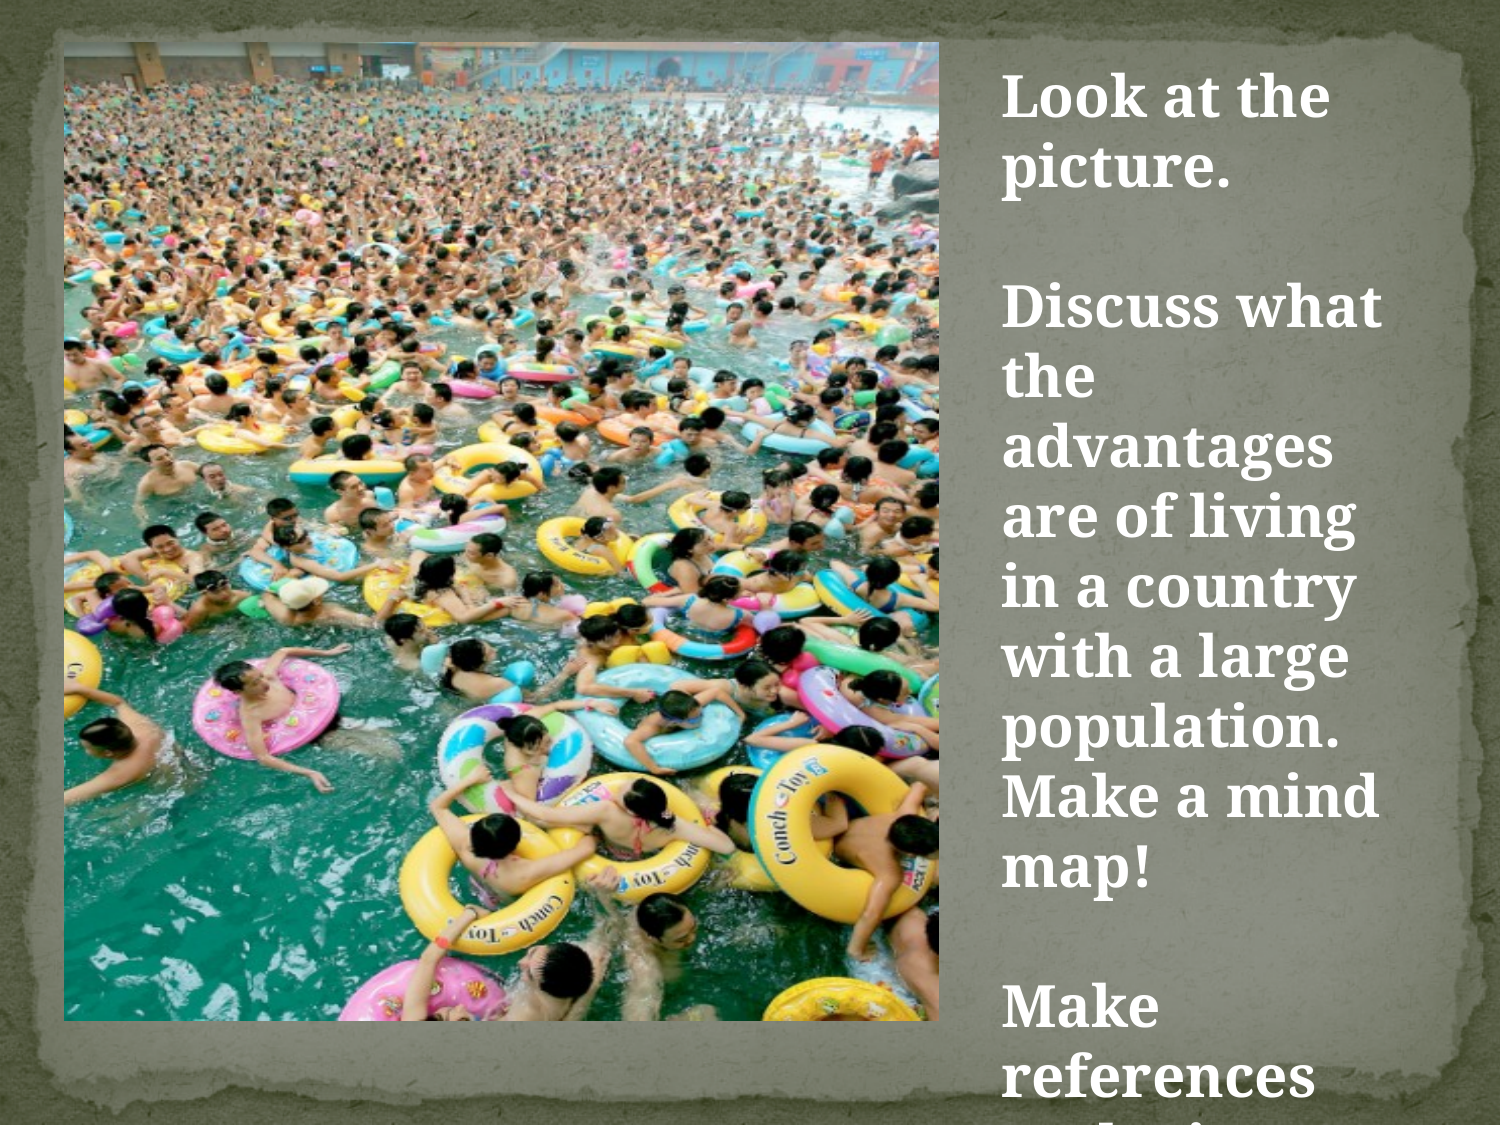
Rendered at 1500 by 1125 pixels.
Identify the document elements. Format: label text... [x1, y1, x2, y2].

text_box Look at the picture. Discuss what the advantages are of living in a country with a large population. Make a mind map! Make references to the image- what do you notice? [986, 51, 1447, 1125]
picture [64, 42, 939, 1021]
